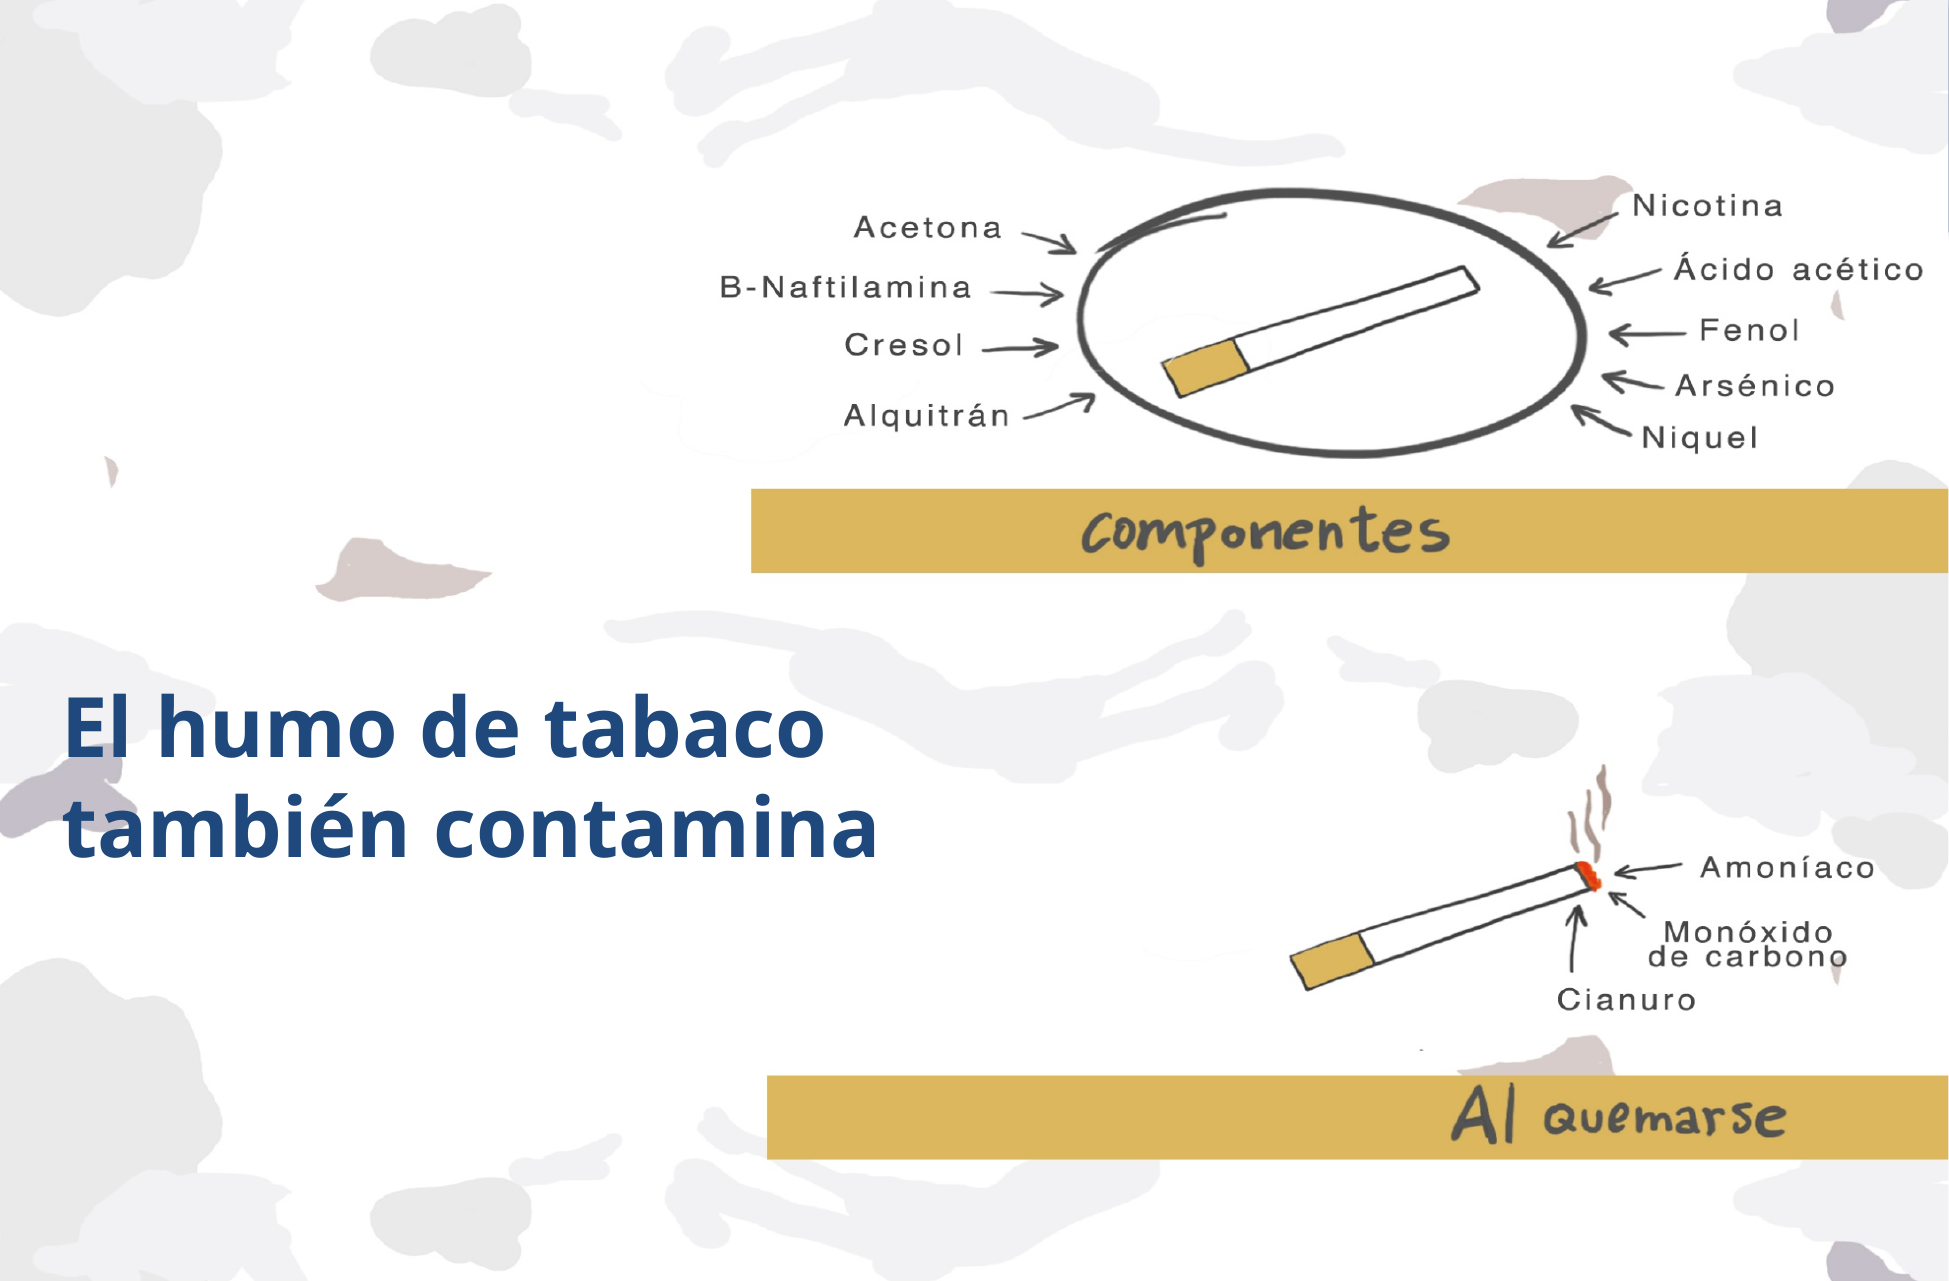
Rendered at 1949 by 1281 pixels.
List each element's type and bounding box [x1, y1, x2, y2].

list [0, 0, 1949, 1281]
